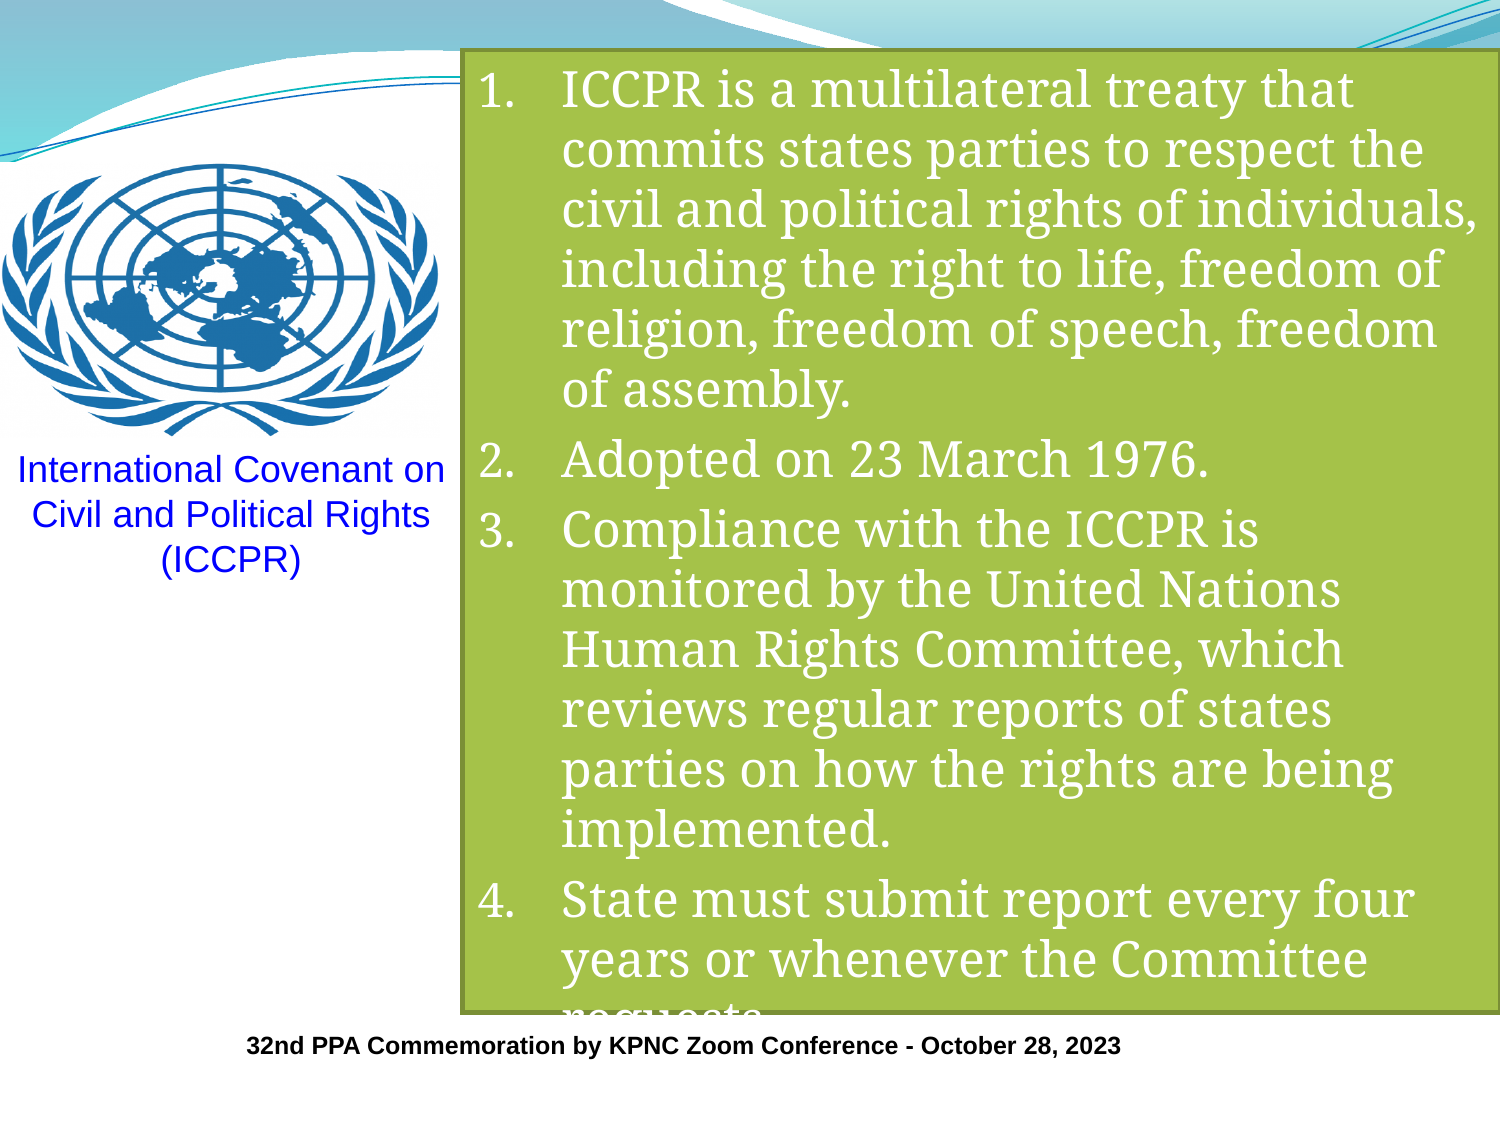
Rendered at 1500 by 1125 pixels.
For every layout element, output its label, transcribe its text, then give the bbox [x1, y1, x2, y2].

text_box International Covenant on Civil and Political Rights (ICCPR) [0, 437, 463, 588]
picture [0, 162, 441, 438]
list ICCPR is a multilateral treaty that commits states parties to respect the civil and political rights of individuals, including the right to life, freedom of religion, freedom of speech, freedom of assembly. Adopted on 23 March 1976. Compliance with the ICCPR is monitored by the United Nations Human Rights Committee, which reviews regular reports of states parties on how the rights are being implemented. State must submit report every four years or whenever the Committee requests. [460, 48, 1500, 1015]
text_box 32nd PPA Commemoration by KPNC Zoom Conference - October 28, 2023 [125, 1022, 1259, 1067]
